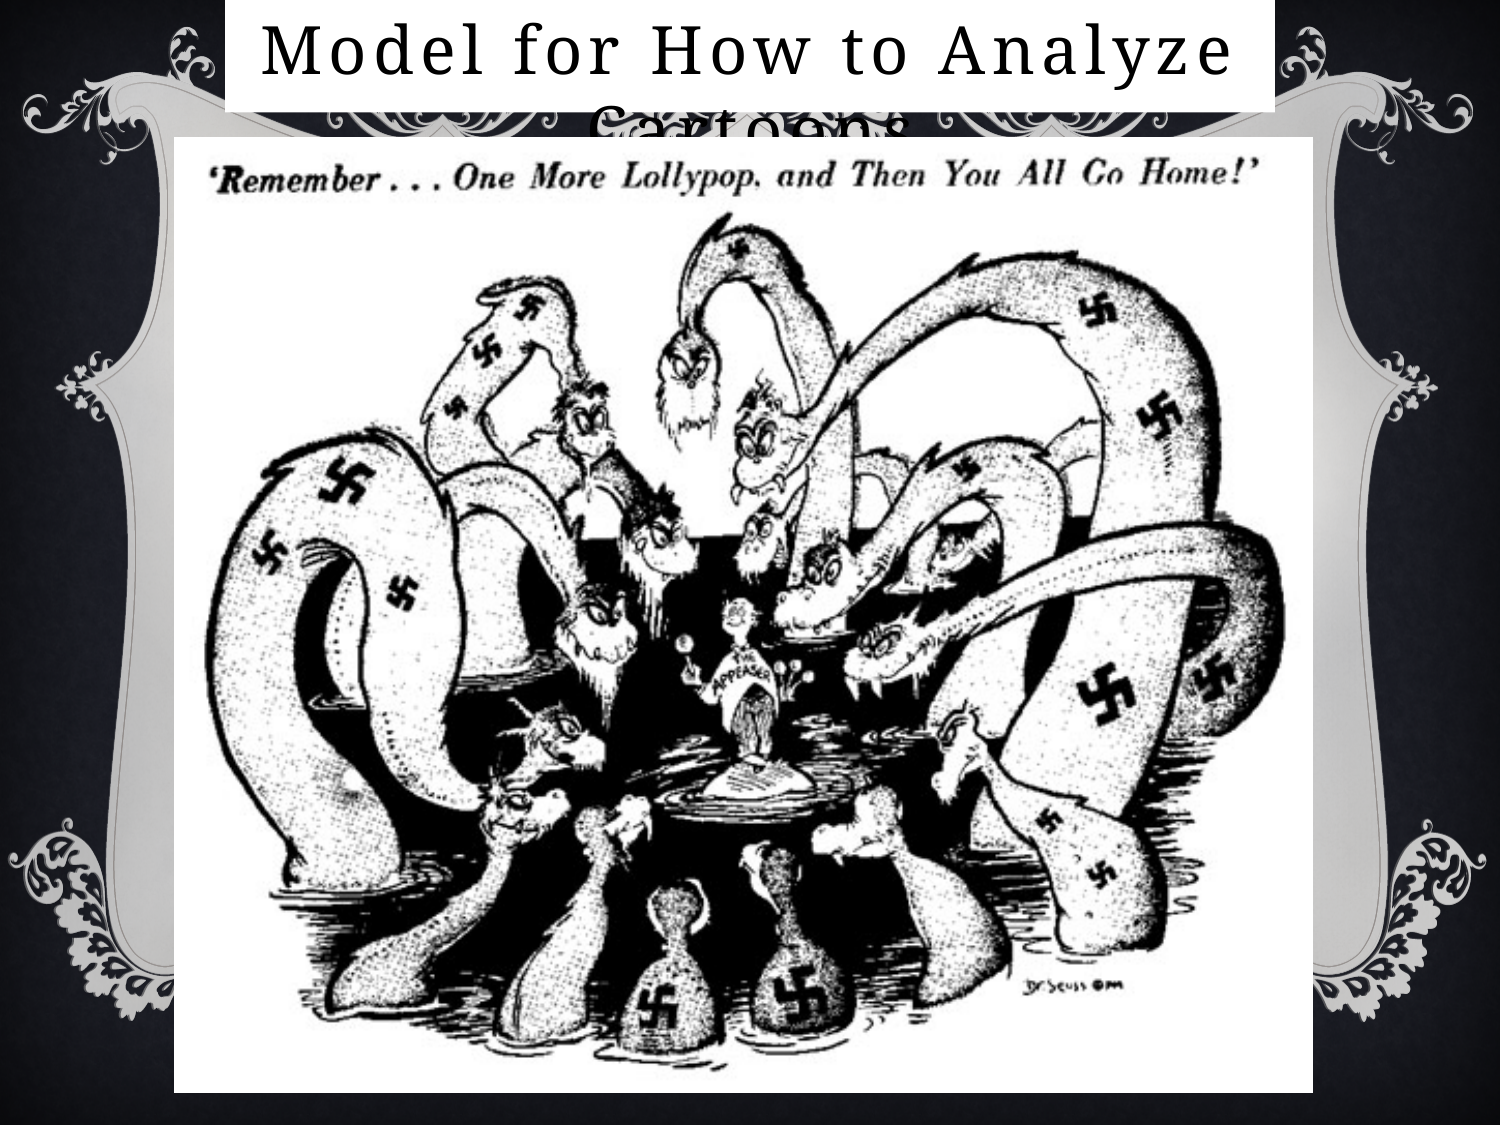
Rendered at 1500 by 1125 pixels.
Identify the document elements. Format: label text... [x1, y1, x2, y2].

picture [0, 0, 1500, 1125]
title Model for How to Analyze Cartoons [225, 0, 1275, 113]
